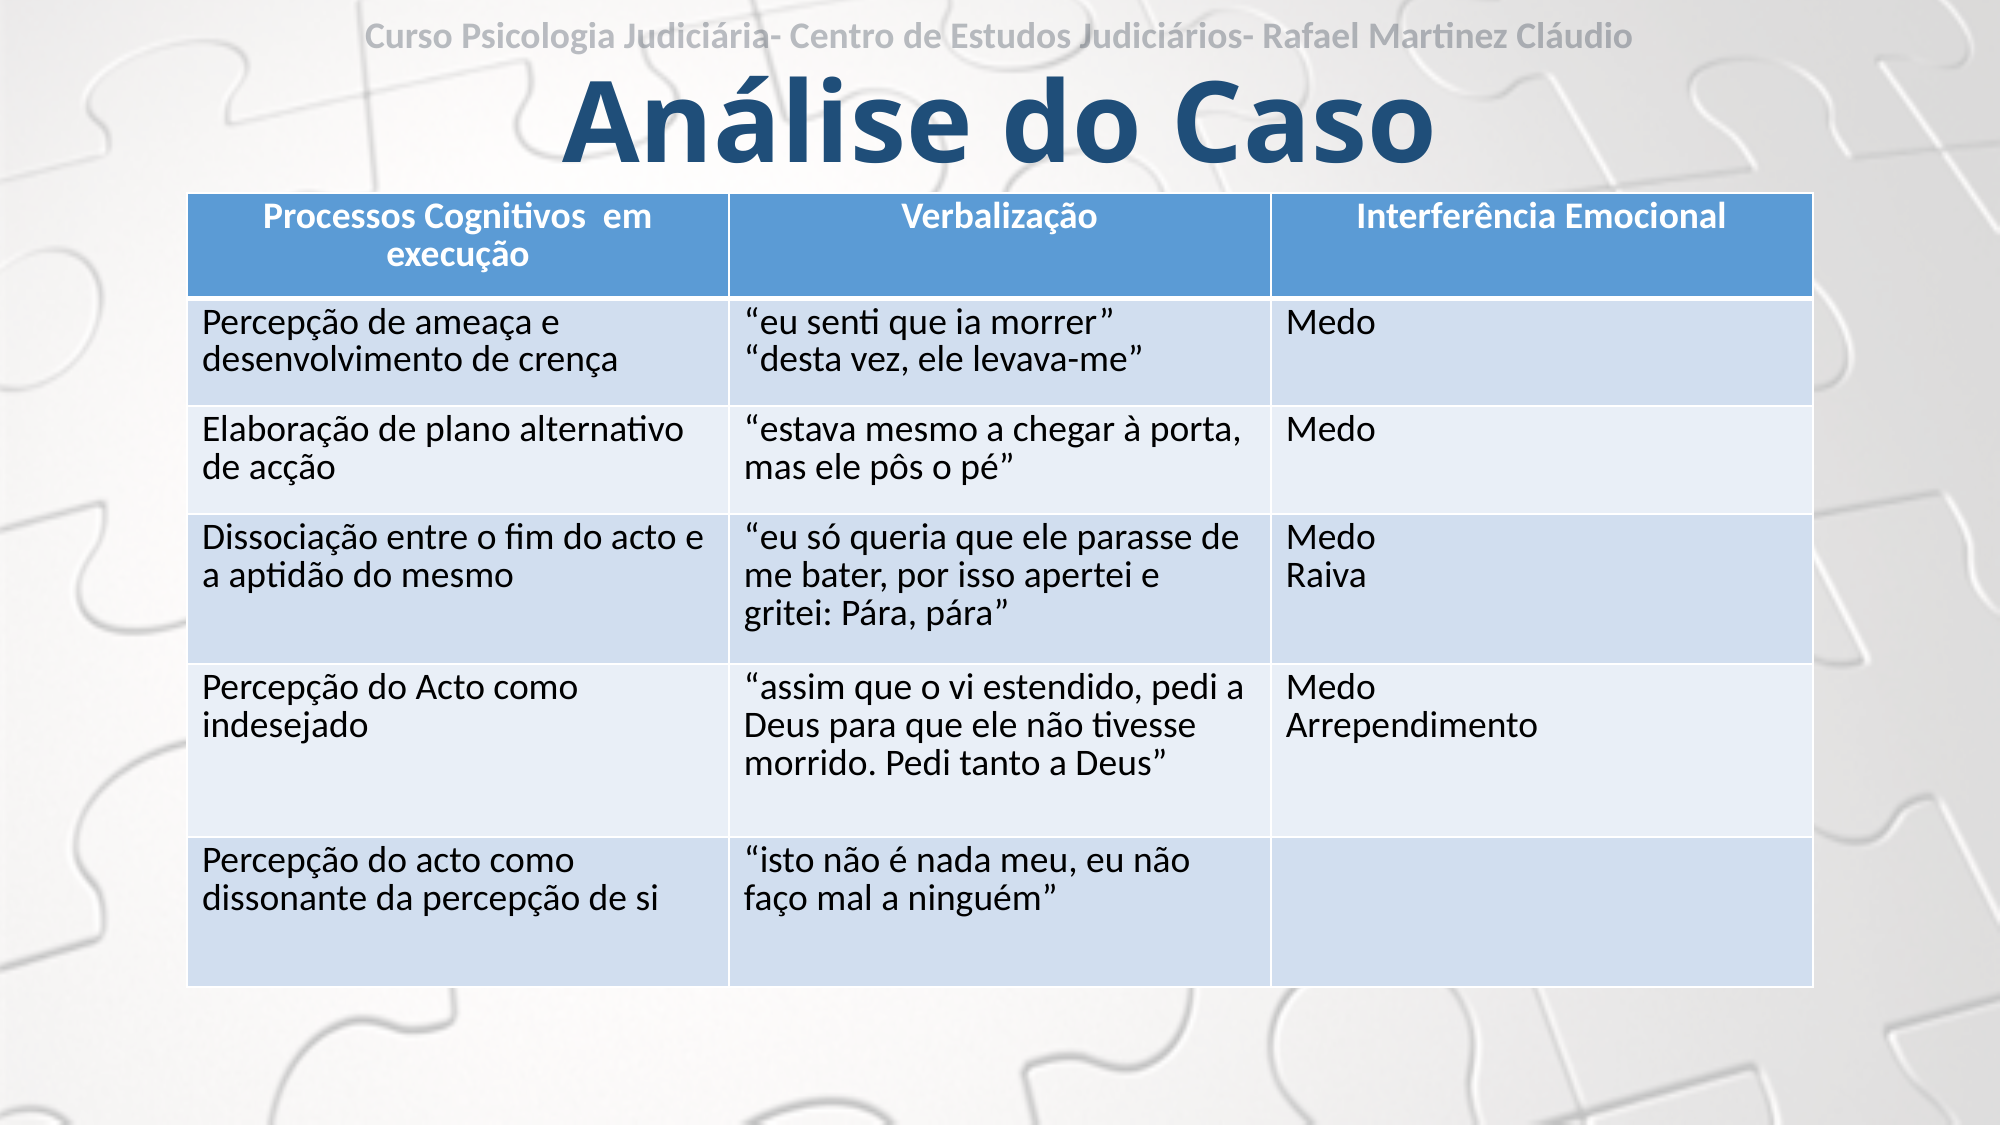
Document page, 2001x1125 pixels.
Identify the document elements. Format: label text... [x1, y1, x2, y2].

table_cell Medo Raiva [1272, 515, 1812, 663]
table_cell “isto não é nada meu, eu não faço mal a ninguém” [730, 838, 1270, 986]
table_header Interferência Emocional [1272, 194, 1812, 296]
table_header Processos Cognitivos em execução [188, 194, 728, 296]
title Análise do Caso [249, 64, 1750, 192]
table_cell [1272, 838, 1812, 986]
table_cell Percepção do acto como dissonante da percepção de si [188, 838, 728, 986]
subtitle [17, 203, 2000, 1125]
text_box Curso Psicologia Judiciária- Centro de Estudos Judiciários- Rafael Martinez Cláudio [0, 4, 2000, 64]
table_cell “assim que o vi estendido, pedi a Deus para que ele não tivesse morrido. Pedi tanto a Deus” [730, 665, 1270, 836]
table_cell Medo [1272, 301, 1812, 405]
table_cell Elaboração de plano alternativo de acção [188, 407, 728, 513]
table_cell Percepção de ameaça e desenvolvimento de crença [188, 301, 728, 405]
table_cell “eu só queria que ele parasse de me bater, por isso apertei e gritei: Pára, pára” [730, 515, 1270, 663]
table_cell Dissociação entre o fim do acto e a aptidão do mesmo [188, 515, 728, 663]
table_cell “eu senti que ia morrer” “desta vez, ele levava-me” [730, 301, 1270, 405]
table_cell Medo Arrependimento [1272, 665, 1812, 836]
table_cell “estava mesmo a chegar à porta, mas ele pôs o pé” [730, 407, 1270, 513]
table_cell Percepção do Acto como indesejado [188, 665, 728, 836]
table_cell Medo [1272, 407, 1812, 513]
table_header Verbalização [730, 194, 1270, 296]
